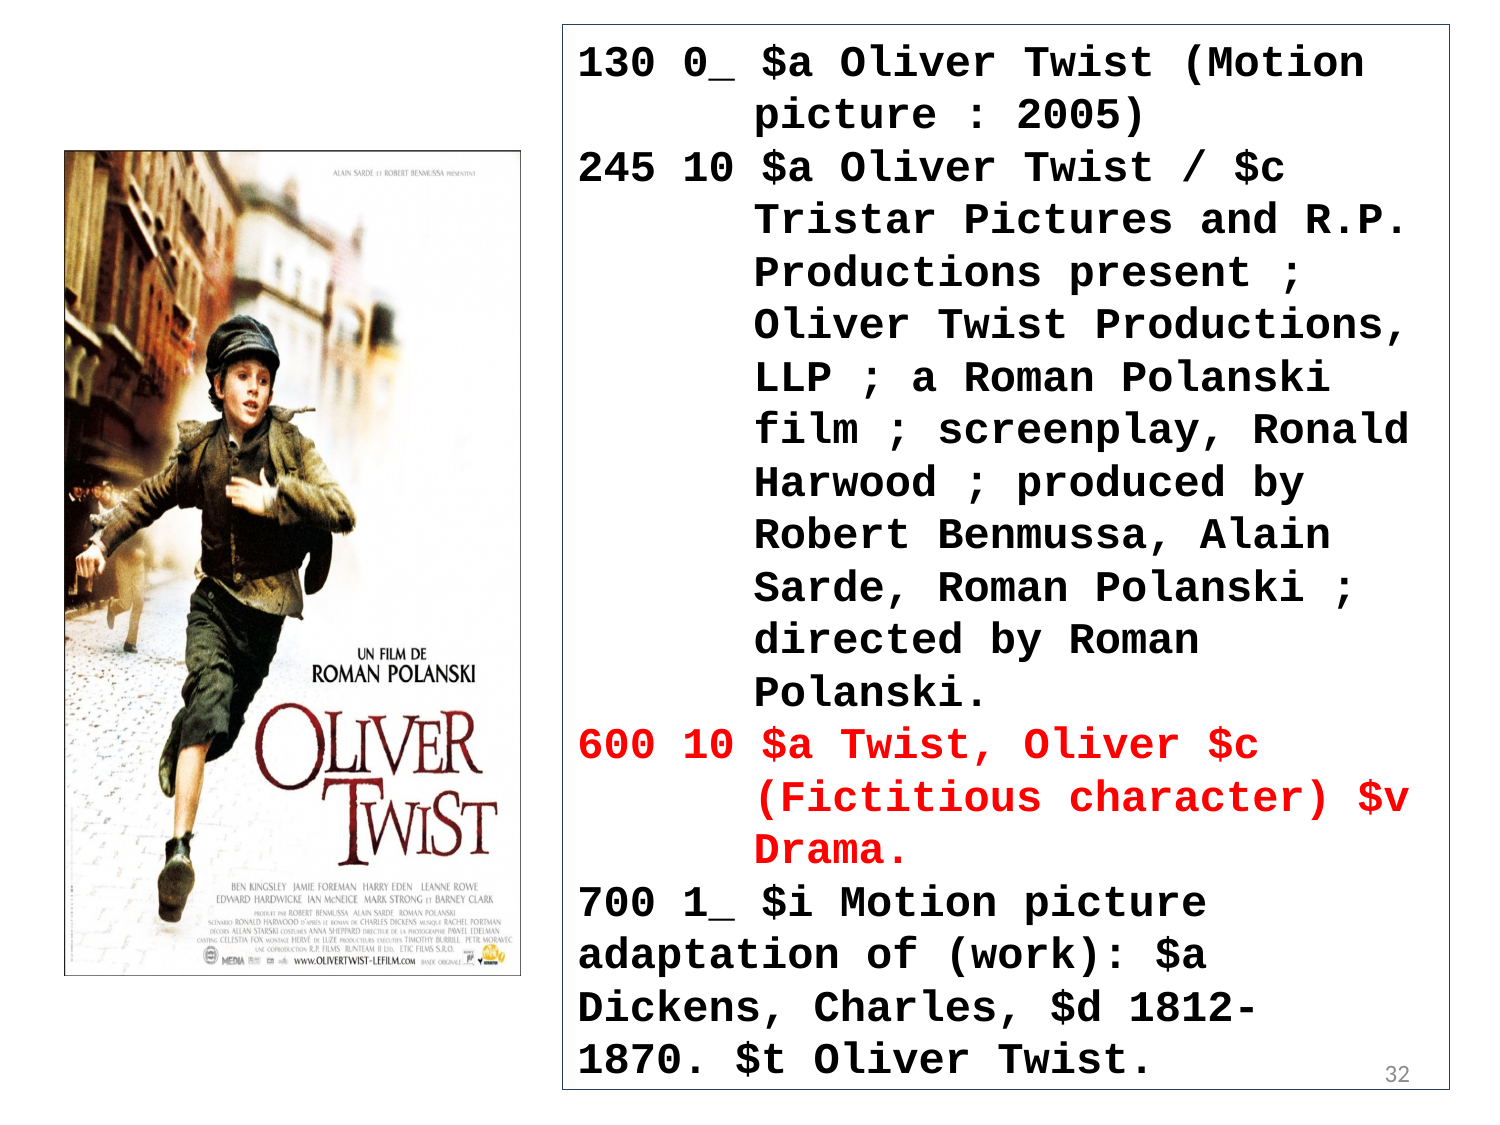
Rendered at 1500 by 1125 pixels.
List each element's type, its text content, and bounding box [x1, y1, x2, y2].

text_box 130 0_ $a Oliver Twist (Motion picture : 2005) 245 10 $a Oliver Twist / $c Tristar Pictures and R.P. Productions present ; Oliver Twist Productions, LLP ; a Roman Polanski film ; screenplay, Ronald Harwood ; produced by Robert Benmussa, Alain Sarde, Roman Polanski ; directed by Roman Polanski. 600 10 $a Twist, Oliver $c (Fictitious character) $v Drama. 700 1_ $i Motion picture adaptation of (work): $a Dickens, Charles, $d 1812- 1870. $t Oliver Twist. [562, 24, 1450, 1090]
picture [63, 150, 521, 976]
slide_number 32 [1074, 1042, 1425, 1103]
